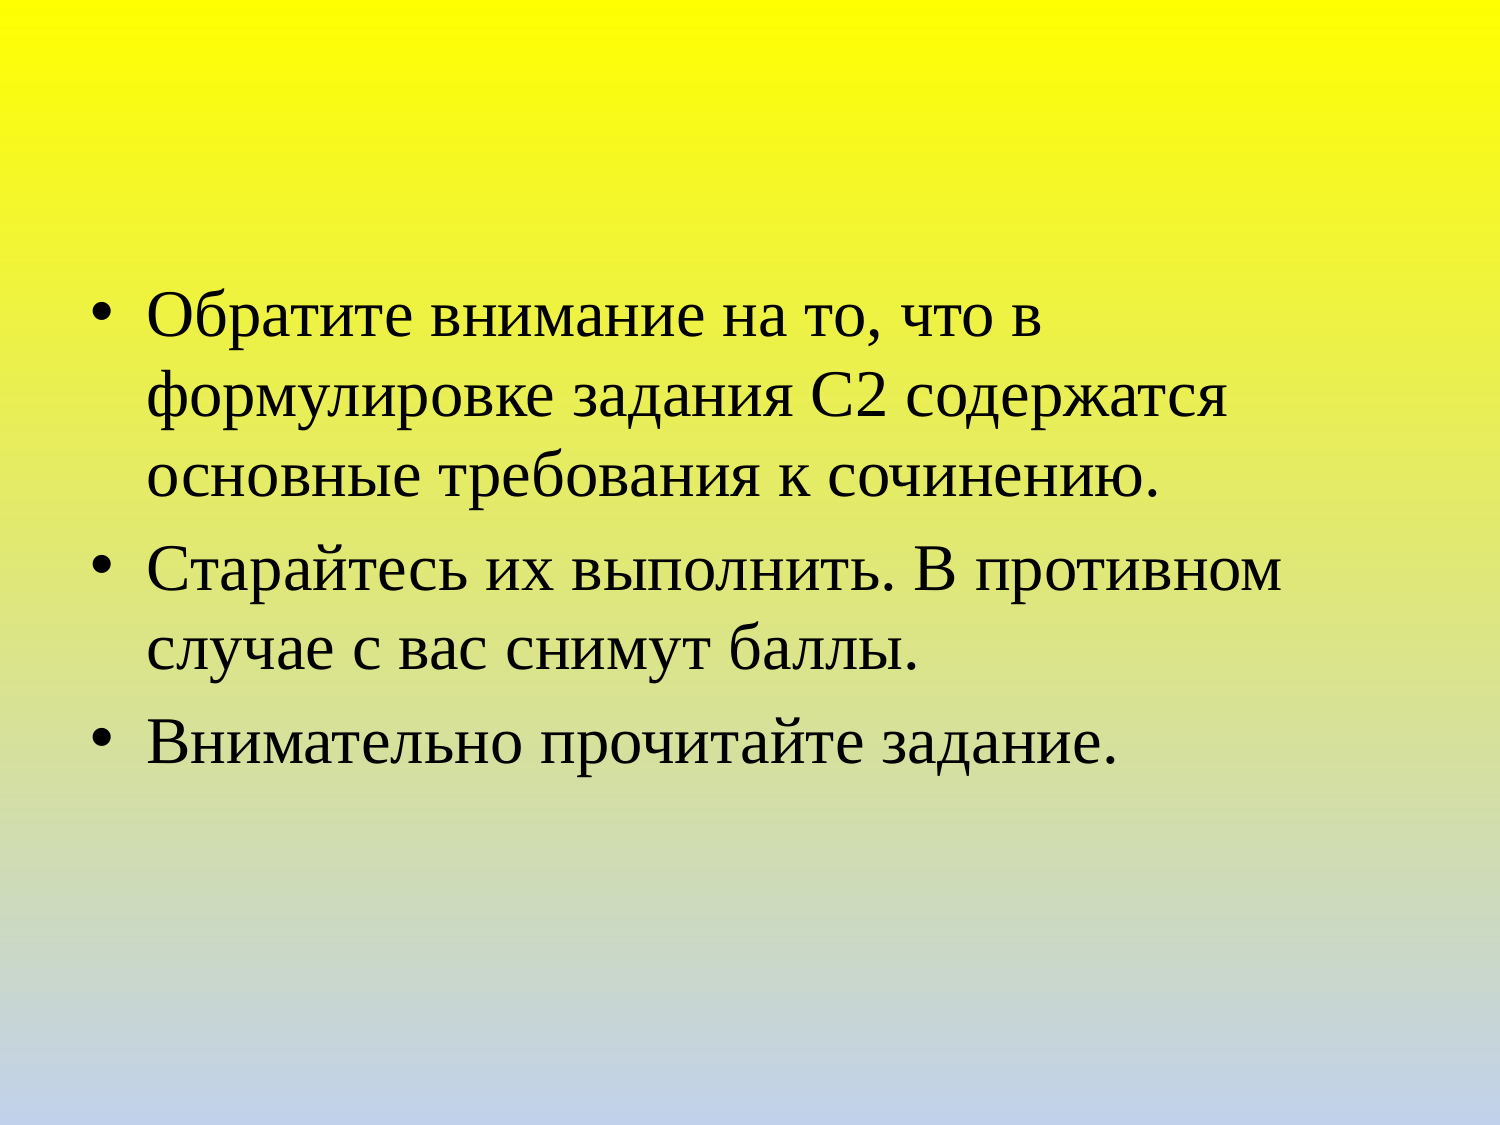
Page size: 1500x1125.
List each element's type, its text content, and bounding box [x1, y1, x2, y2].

list Обратите внимание на то, что в формулировке задания С2 содержатся основные требования к сочинению. Старайтесь их выполнить. В противном случае с вас снимут баллы. Внимательно прочитайте задание. [75, 262, 1425, 1005]
